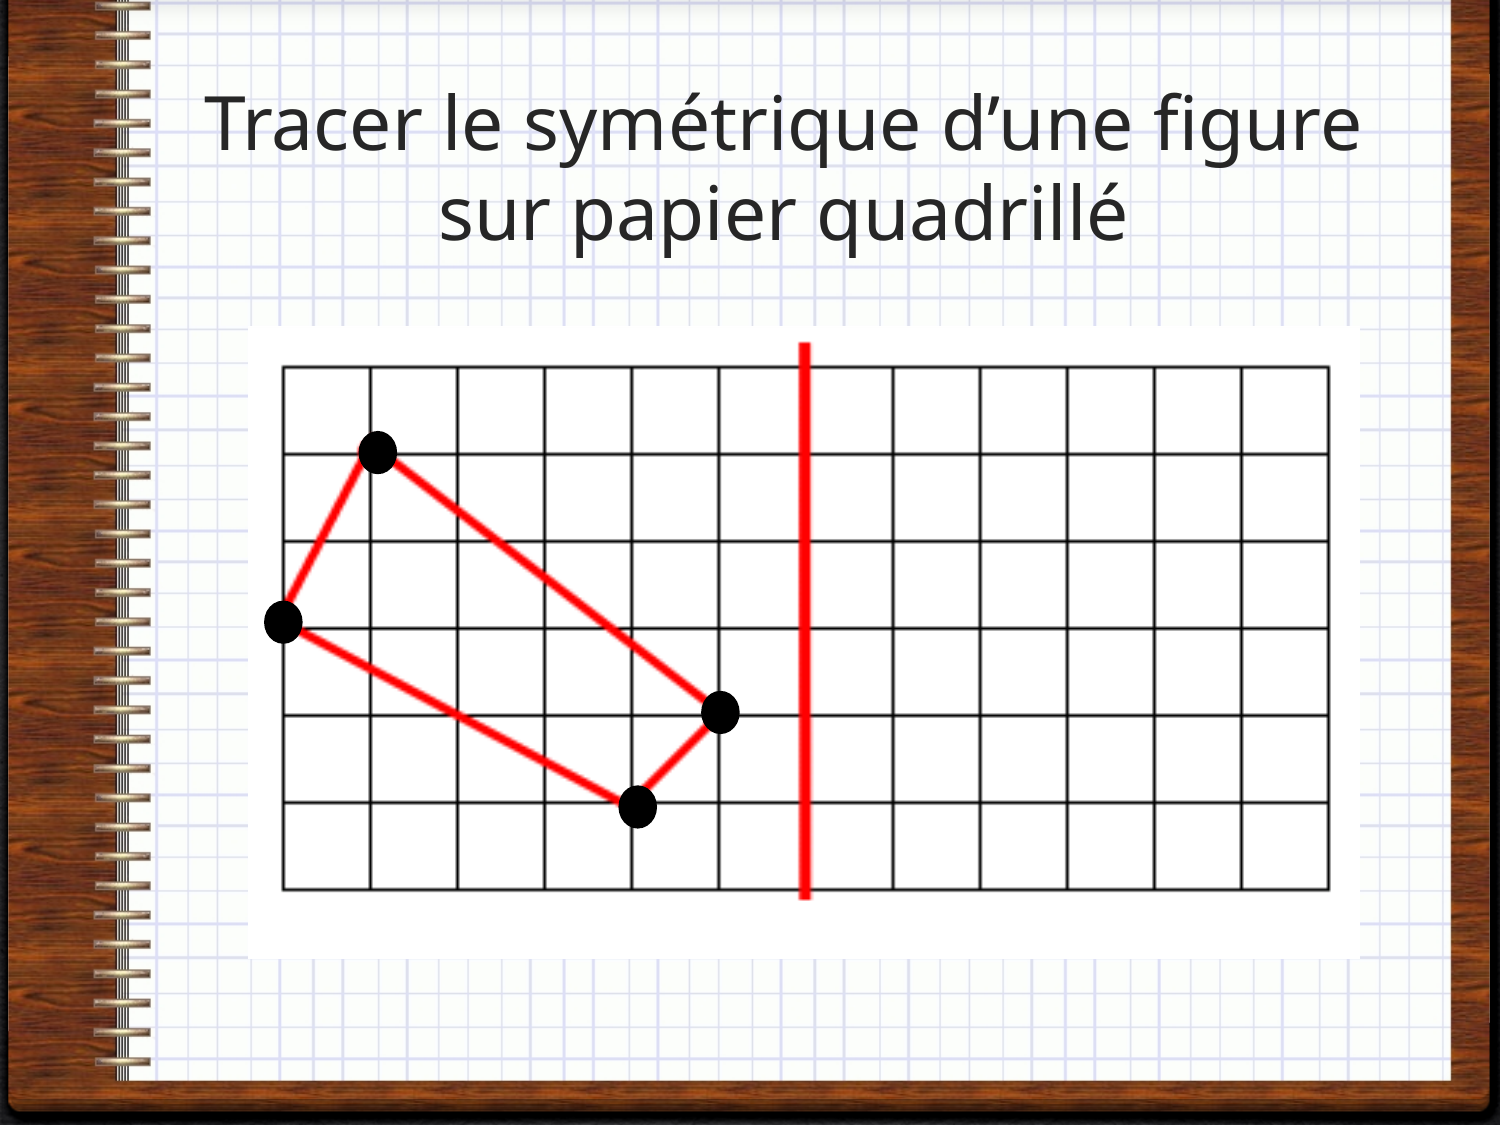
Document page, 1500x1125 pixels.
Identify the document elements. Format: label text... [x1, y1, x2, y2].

picture [0, 0, 1500, 1125]
title Tracer le symétrique d’une figure sur papier quadrillé [151, 47, 1416, 284]
